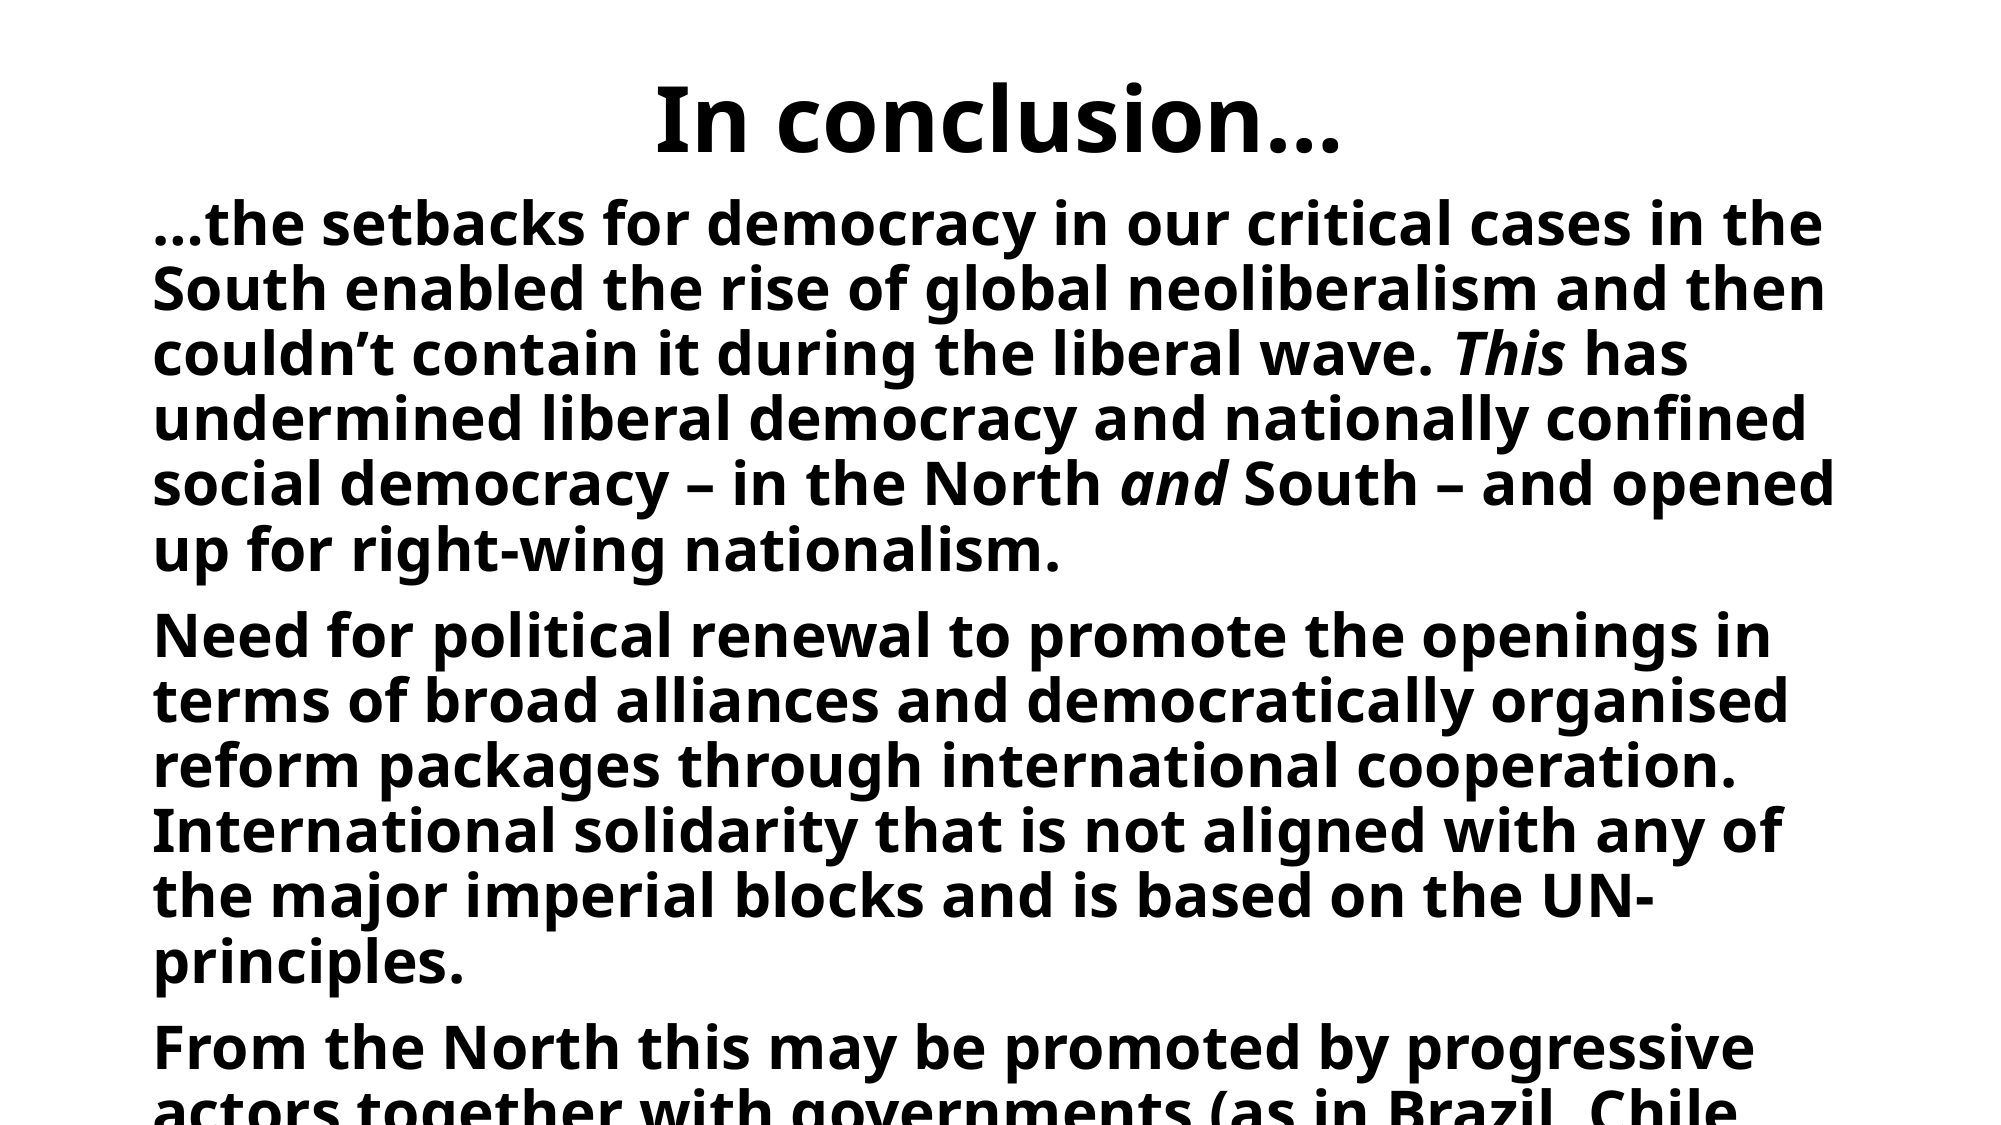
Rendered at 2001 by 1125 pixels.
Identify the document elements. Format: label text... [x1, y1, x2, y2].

title In conclusion… [137, 59, 1863, 185]
list …the setbacks for democracy in our critical cases in the South enabled the rise of global neoliberalism and then couldn’t contain it during the liberal wave. This has undermined liberal democracy and nationally confined social democracy – in the North and South – and opened up for right-wing nationalism. Need for political renewal to promote the openings in terms of broad alliances and democratically organised reform packages through international cooperation. International solidarity that is not aligned with any of the major imperial blocks and is based on the UN-principles. From the North this may be promoted by progressive actors together with governments (as in Brazil, Chile, Colombia) and regional governments (as in Kerala) plus popular movements and activists. [137, 185, 1863, 1104]
